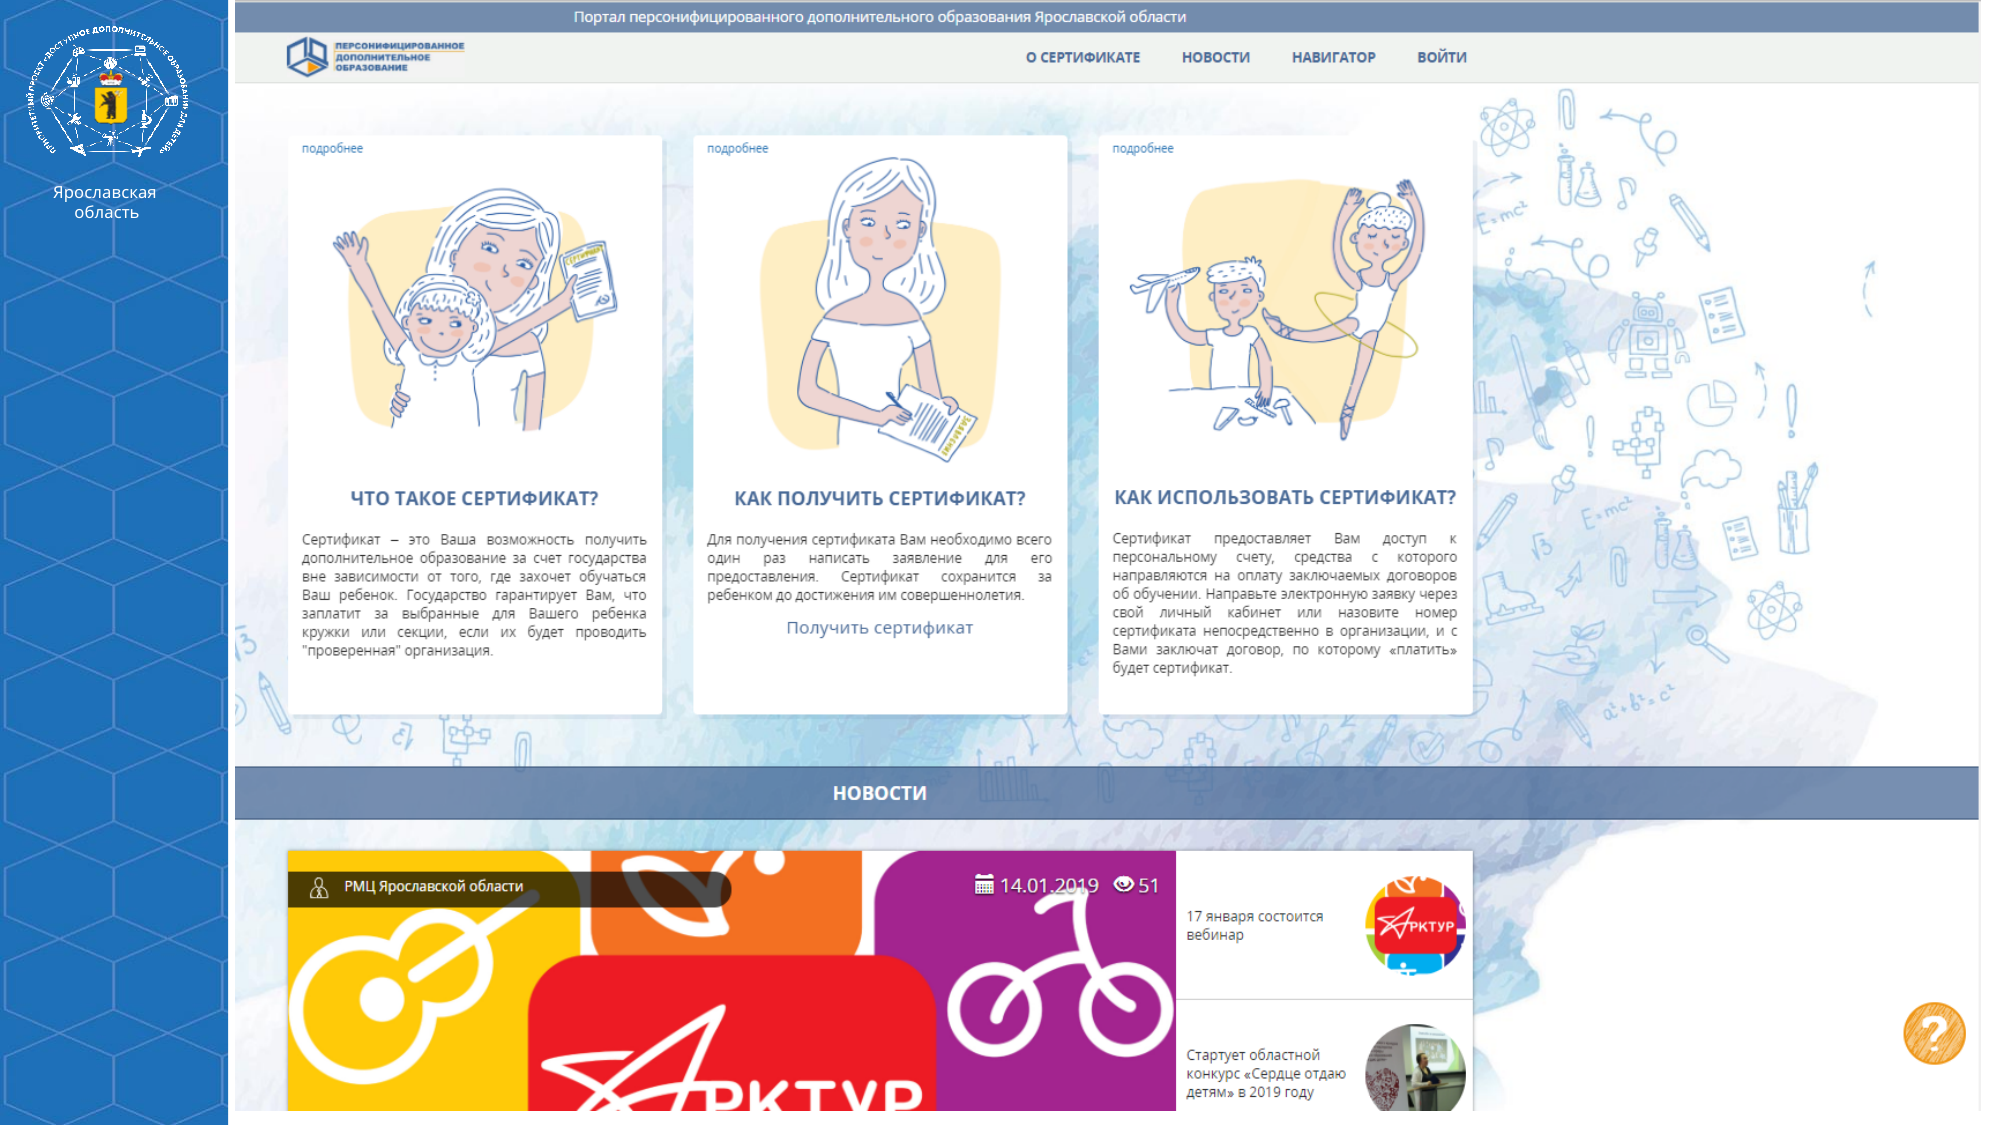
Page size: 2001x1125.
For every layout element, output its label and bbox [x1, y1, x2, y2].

picture [0, 0, 229, 1125]
text_box [0, 26, 214, 249]
list [235, 0, 1981, 1111]
